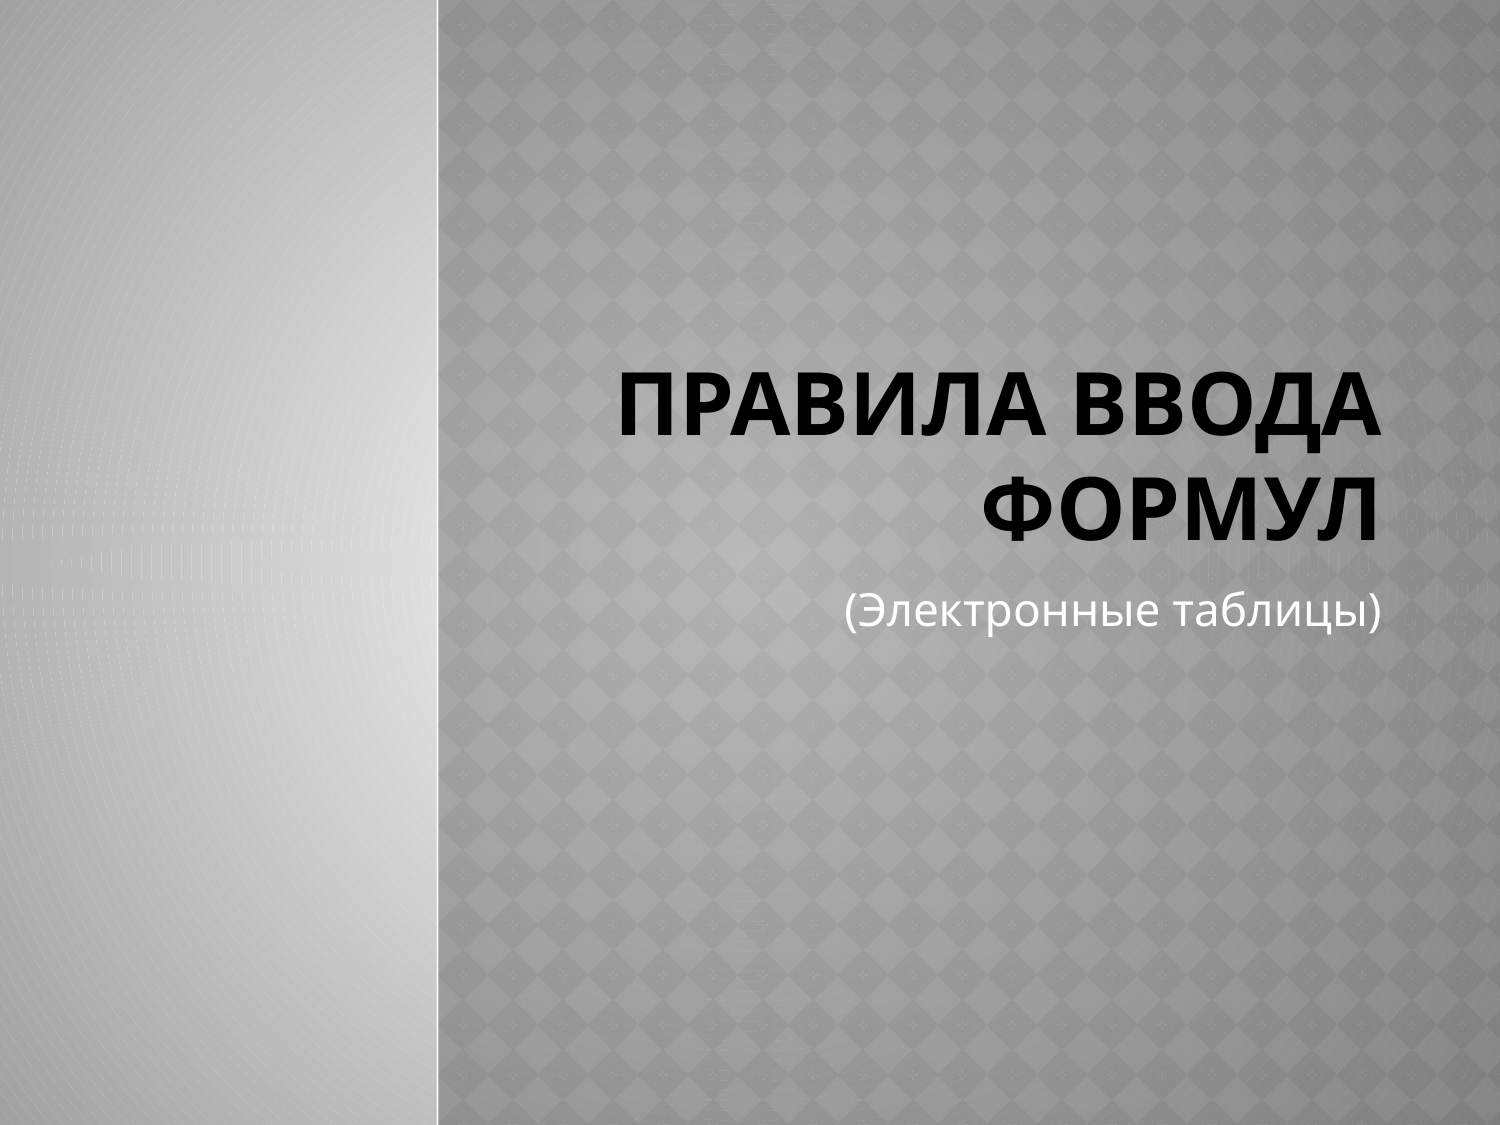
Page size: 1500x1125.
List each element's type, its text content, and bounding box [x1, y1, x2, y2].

subtitle (Электронные таблицы) [550, 580, 1390, 762]
title Правила ввода формул [552, 87, 1390, 558]
